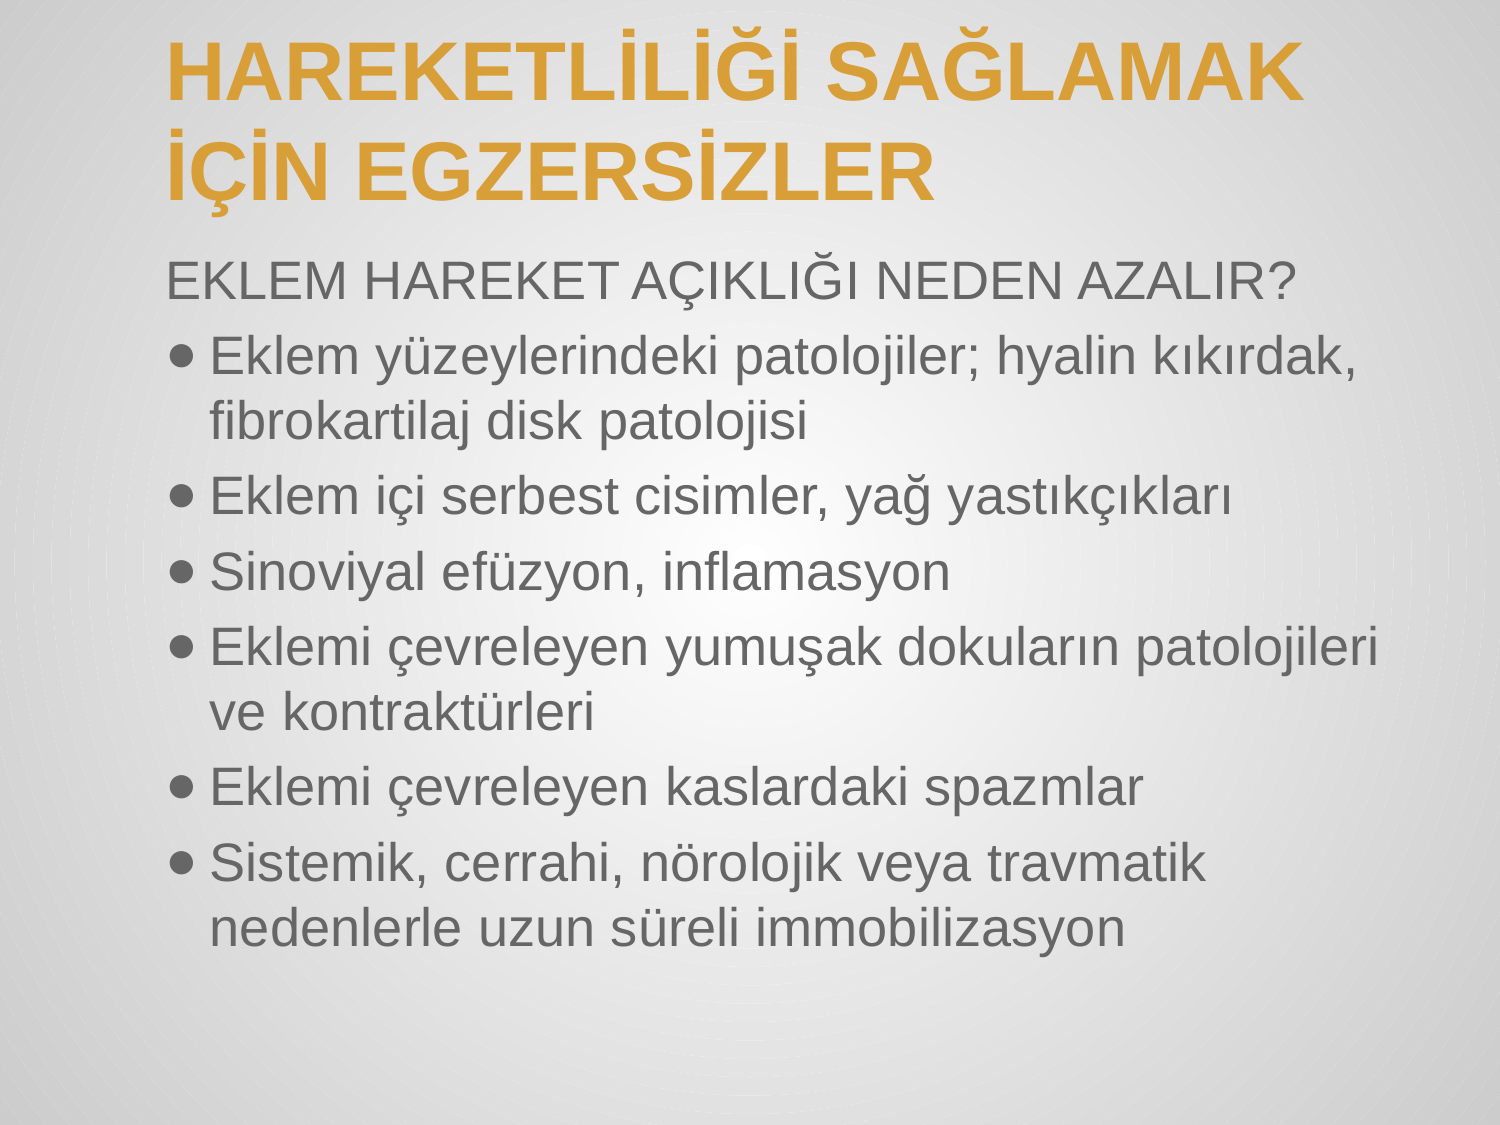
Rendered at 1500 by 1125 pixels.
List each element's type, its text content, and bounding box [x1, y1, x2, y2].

title HAREKETLİLİĞİ SAĞLAMAK İÇİN EGZERSİZLER [150, 45, 1425, 233]
list EKLEM HAREKET AÇIKLIĞI NEDEN AZALIR? Eklem yüzeylerindeki patolojiler; hyalin kıkırdak, fibrokartilaj disk patolojisi Eklem içi serbest cisimler, yağ yastıkçıkları Sinoviyal efüzyon, inflamasyon Eklemi çevreleyen yumuşak dokuların patolojileri ve kontraktürleri Eklemi çevreleyen kaslardaki spazmlar Sistemik, cerrahi, nörolojik veya travmatik nedenlerle uzun süreli immobilizasyon [150, 237, 1447, 988]
